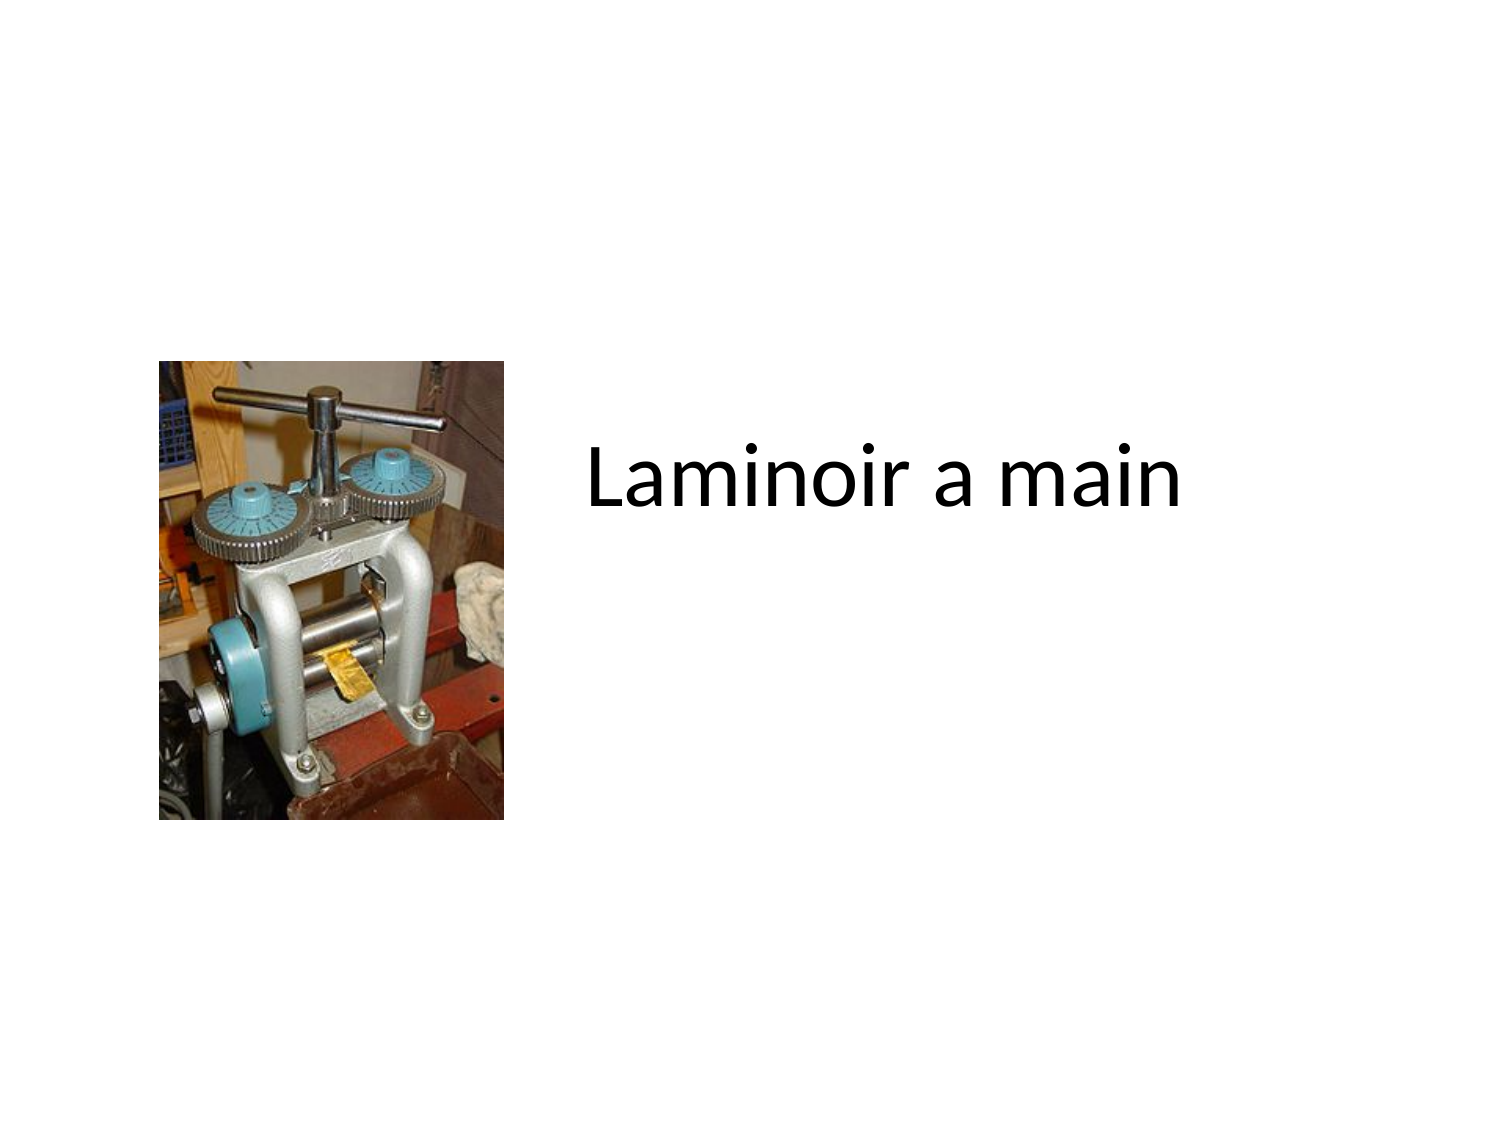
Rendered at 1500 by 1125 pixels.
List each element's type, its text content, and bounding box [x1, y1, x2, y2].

title Laminoir a main [112, 349, 1388, 591]
picture [159, 361, 504, 820]
